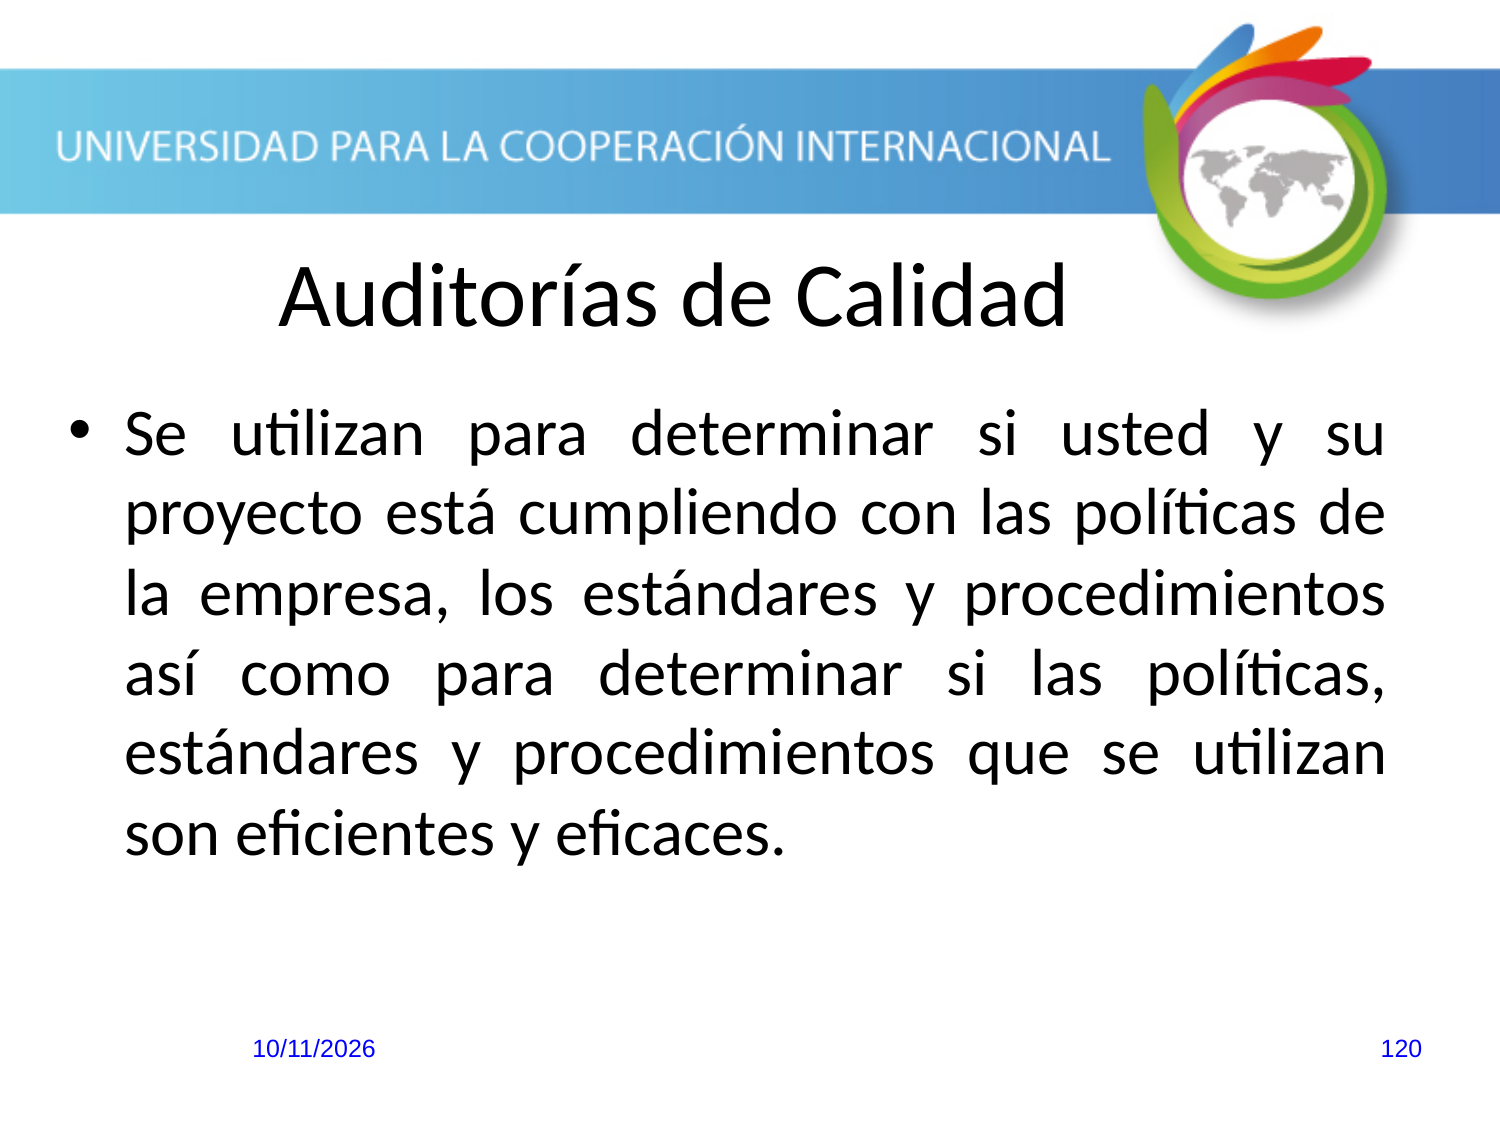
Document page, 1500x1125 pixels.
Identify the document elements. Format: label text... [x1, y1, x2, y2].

text_box 20/10/2013 [237, 1024, 550, 1100]
list Se utilizan para determinar si usted y su proyecto está cumpliendo con las políticas de la empresa, los estándares y procedimientos así como para determinar si las políticas, estándares y procedimientos que se utilizan son eficientes y eficaces. [53, 380, 1404, 1124]
text_box 120 [1224, 1024, 1438, 1100]
picture [0, 0, 1500, 1125]
title Auditorías de Calidad [0, 196, 1350, 384]
